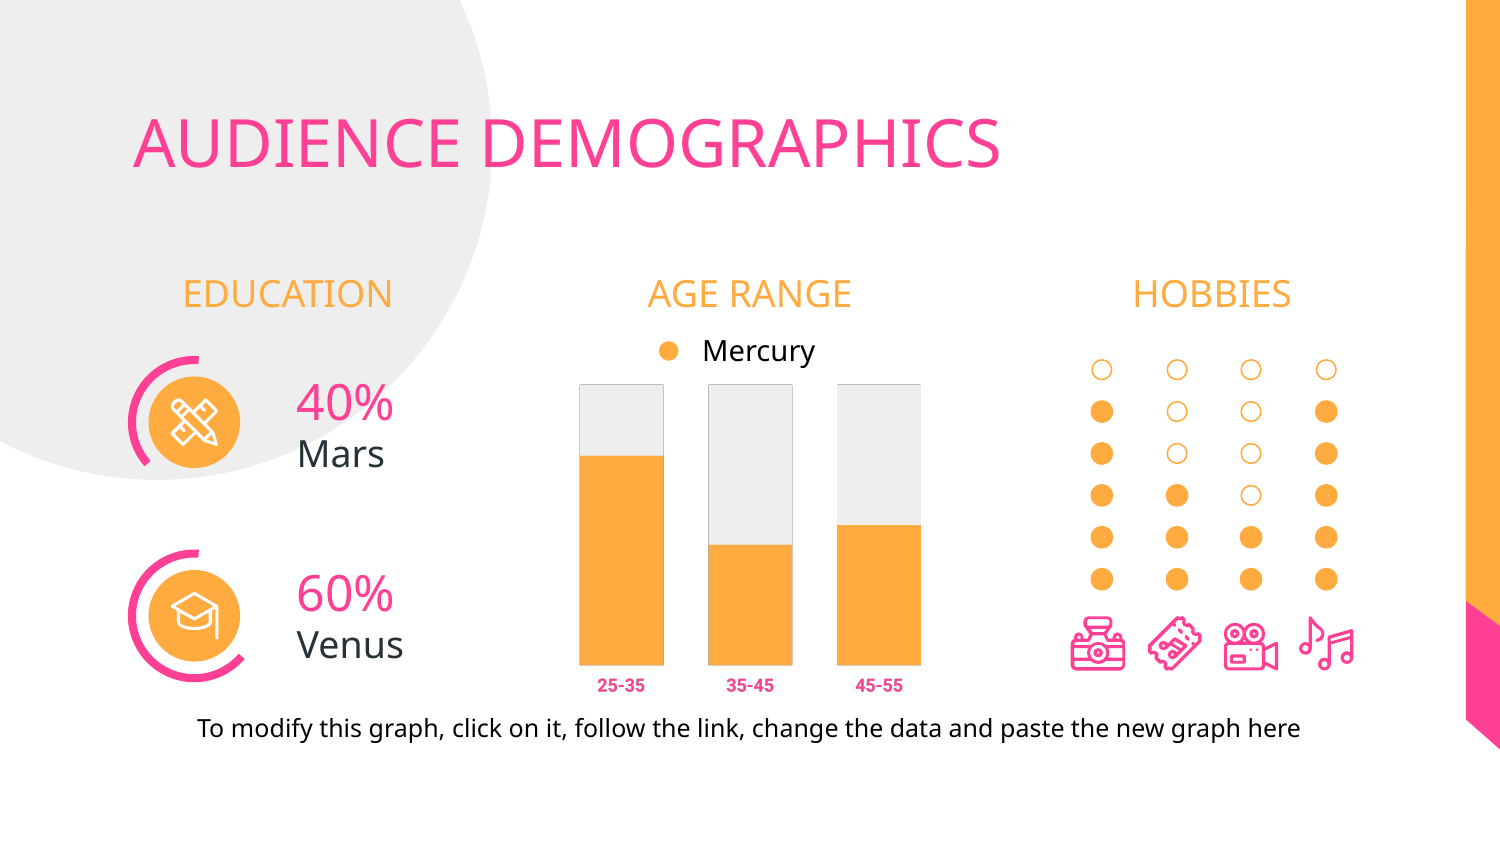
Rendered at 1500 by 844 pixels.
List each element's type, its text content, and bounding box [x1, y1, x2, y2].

text_box HOBBIES [1042, 254, 1382, 310]
text_box Venus [281, 606, 496, 678]
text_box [1146, 615, 1203, 671]
text_box AGE RANGE [512, 254, 988, 310]
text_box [1167, 359, 1188, 590]
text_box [1091, 359, 1112, 590]
text_box To modify this graph, click on it, follow the link, change the data and paste the new graph here [129, 697, 1370, 782]
text_box [170, 398, 218, 446]
text_box 60% [281, 546, 496, 606]
text_box [148, 376, 241, 469]
text_box [127, 355, 199, 467]
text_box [1223, 622, 1279, 671]
text_box [658, 341, 679, 361]
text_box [1298, 616, 1354, 671]
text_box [1316, 359, 1337, 590]
title AUDIENCE DEMOGRAPHICS [118, 85, 1382, 185]
text_box Mars [281, 414, 496, 487]
text_box Mercury [687, 316, 842, 366]
text_box [148, 570, 241, 662]
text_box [1070, 616, 1126, 671]
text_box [1240, 359, 1262, 590]
text_box [127, 549, 245, 683]
text_box [170, 591, 219, 640]
text_box EDUCATION [118, 254, 458, 310]
text_box 40% [281, 354, 496, 414]
picture [516, 367, 984, 714]
